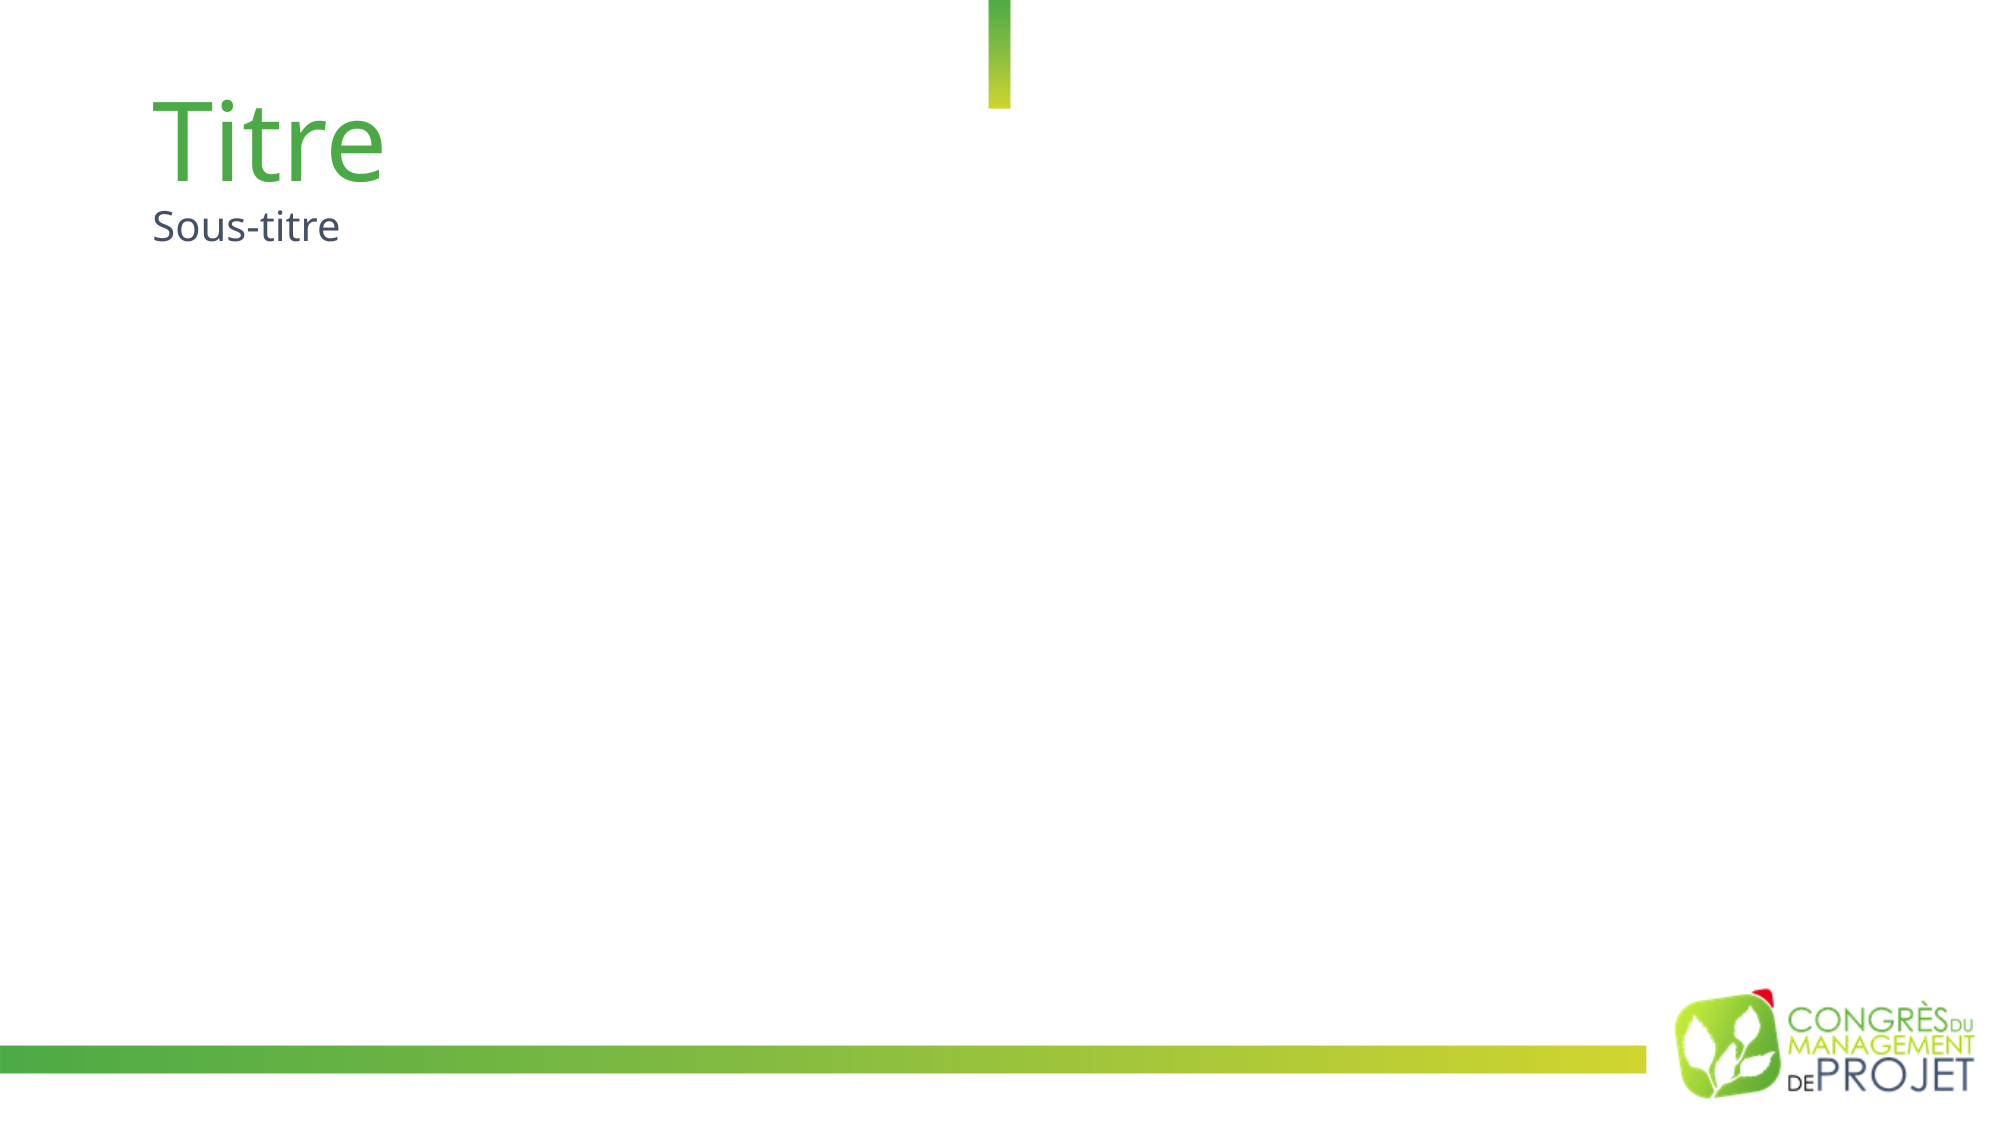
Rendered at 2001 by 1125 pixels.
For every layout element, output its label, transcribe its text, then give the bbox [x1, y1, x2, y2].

picture [0, 0, 2001, 1125]
title Titre Sous-titre [137, 59, 1863, 278]
